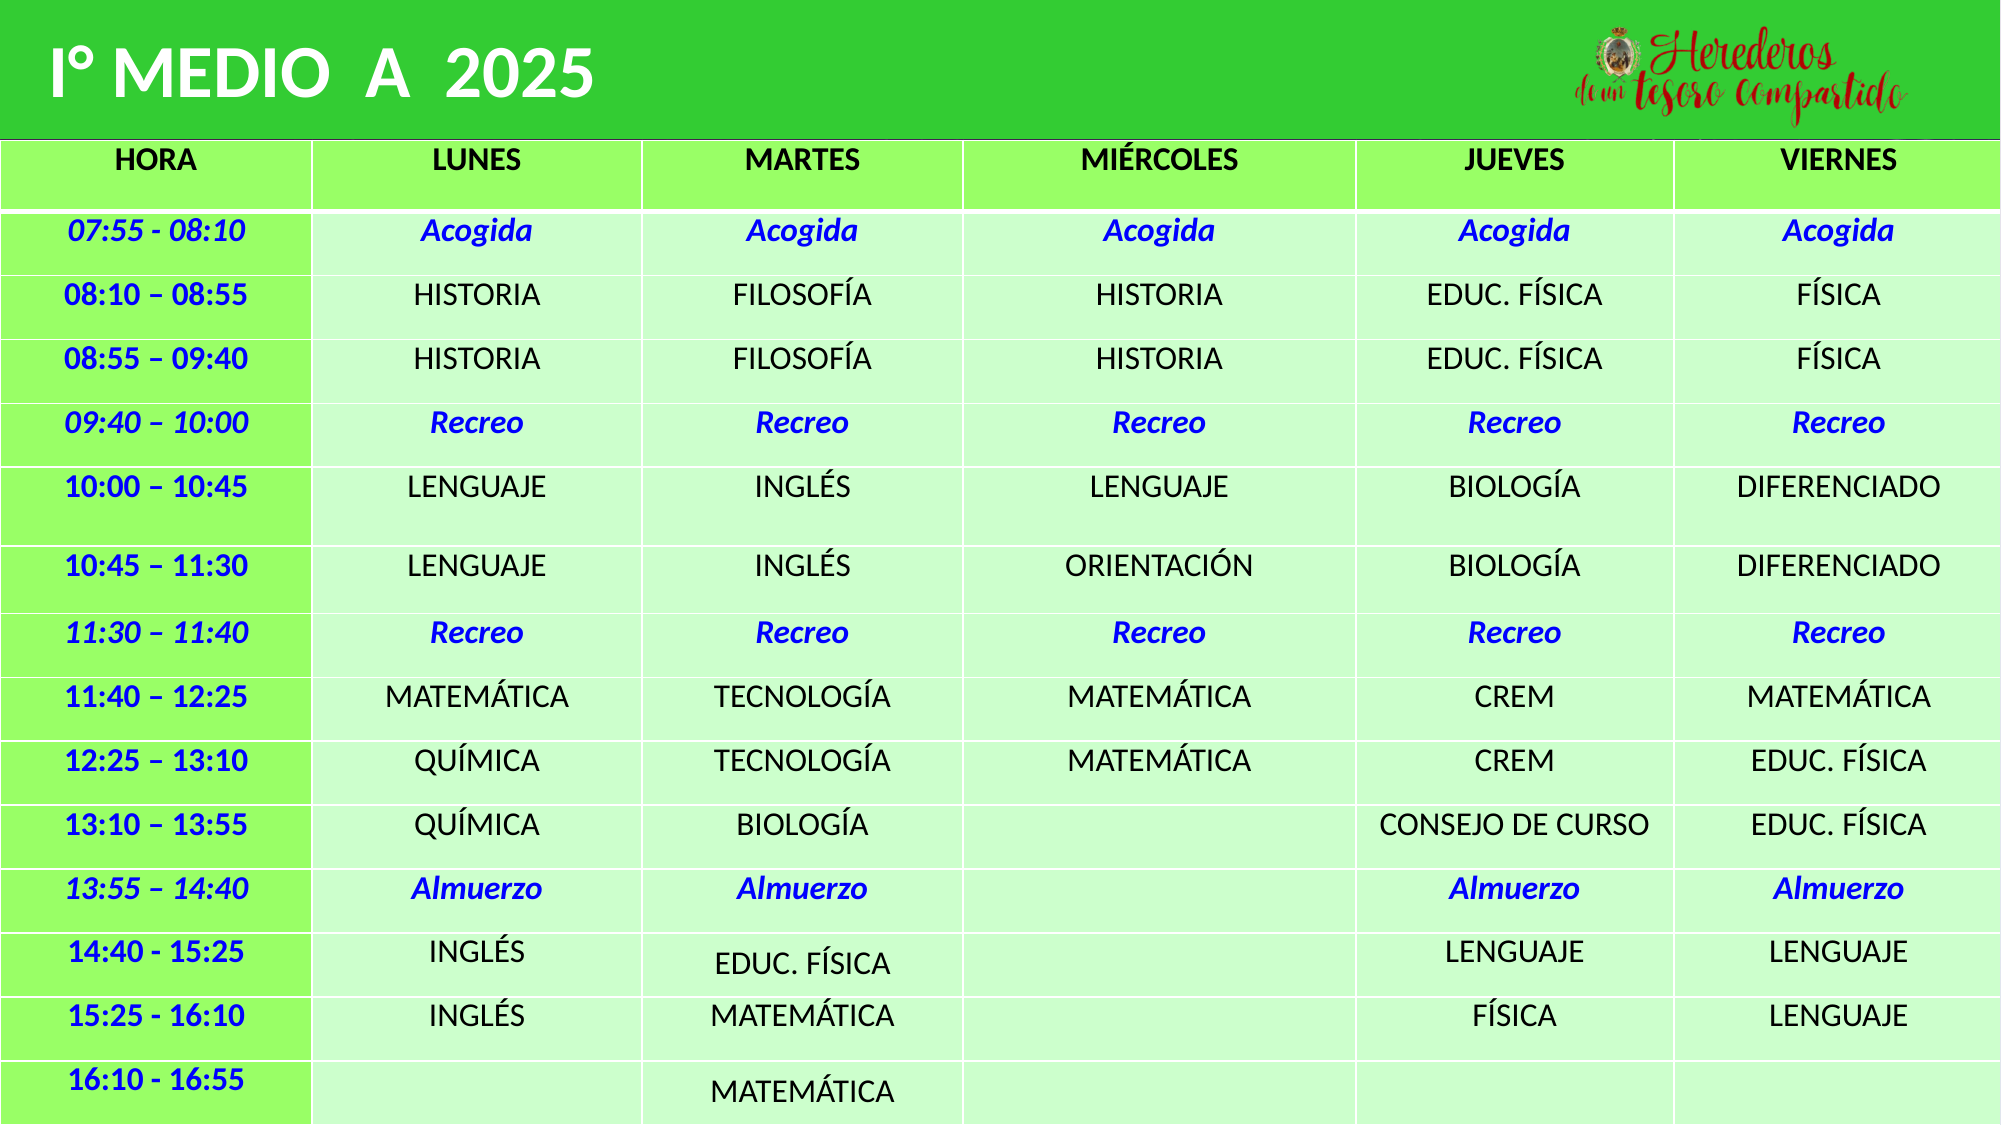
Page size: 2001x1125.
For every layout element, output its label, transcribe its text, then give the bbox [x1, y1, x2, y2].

table_cell 15:25 - 16:10 [1, 998, 311, 1060]
table_cell TECNOLOGÍA [643, 742, 962, 804]
table_cell Recreo [313, 404, 641, 466]
table_cell Acogida [1675, 214, 2000, 275]
table_cell 16:10 - 16:55 [1, 1062, 311, 1124]
table_cell [964, 1062, 1355, 1124]
table_cell Acogida [964, 214, 1355, 275]
table_cell Almuerzo [1357, 870, 1673, 932]
table_cell Recreo [313, 614, 641, 677]
table_cell INGLÉS [643, 468, 962, 545]
table_cell 13:10 – 13:55 [1, 806, 311, 868]
table_cell 08:10 – 08:55 [1, 276, 311, 339]
table_cell QUÍMICA [313, 742, 641, 804]
table_cell DIFERENCIADO [1675, 547, 2000, 613]
table_cell Acogida [643, 214, 962, 275]
picture [1567, 15, 1924, 144]
table_cell 12:25 – 13:10 [1, 742, 311, 804]
table_cell LENGUAJE [964, 468, 1355, 545]
table_cell ORIENTACIÓN [964, 547, 1355, 613]
table_header LUNES [313, 141, 641, 209]
table_cell [964, 998, 1355, 1060]
table_cell 13:55 – 14:40 [1, 870, 311, 932]
table_cell FÍSICA [1675, 340, 2000, 403]
table_cell Recreo [964, 614, 1355, 677]
table_header MIÉRCOLES [964, 141, 1355, 209]
table_cell BIOLOGÍA [643, 806, 962, 868]
table_cell Recreo [1675, 614, 2000, 677]
table_cell BIOLOGÍA [1357, 547, 1673, 613]
table_cell Recreo [1357, 614, 1673, 677]
table_cell FÍSICA [1675, 276, 2000, 339]
table_cell BIOLOGÍA [1357, 468, 1673, 545]
table_cell 10:45 – 11:30 [1, 547, 311, 613]
table_cell Recreo [643, 614, 962, 677]
table_cell CREM [1357, 742, 1673, 804]
table_cell 08:55 – 09:40 [1, 340, 311, 403]
table_cell Almuerzo [1675, 870, 2000, 932]
table_cell CONSEJO DE CURSO [1357, 806, 1673, 868]
table_cell MATEMÁTICA [643, 998, 962, 1060]
table_cell Recreo [643, 404, 962, 466]
table_cell HISTORIA [313, 276, 641, 339]
table_cell HISTORIA [964, 276, 1355, 339]
table_header HORA [1, 141, 311, 209]
table_cell Almuerzo [643, 870, 962, 932]
table_cell [1675, 1062, 2000, 1124]
table_cell DIFERENCIADO [1675, 468, 2000, 545]
table_cell Recreo [1357, 404, 1673, 466]
table_cell INGLÉS [643, 547, 962, 613]
table_cell 14:40 - 15:25 [1, 934, 311, 996]
table_cell [1357, 1062, 1673, 1124]
table_cell FILOSOFÍA [643, 276, 962, 339]
table_cell 11:40 – 12:25 [1, 678, 311, 740]
table_cell 09:40 – 10:00 [1, 404, 311, 466]
title I° MEDIO A 2025 [0, 0, 2000, 140]
table_cell MATEMÁTICA [964, 678, 1355, 740]
table_header VIERNES [1675, 141, 2000, 209]
table_cell FÍSICA [1357, 998, 1673, 1060]
table_cell [964, 806, 1355, 868]
table_cell 07:55 - 08:10 [1, 214, 311, 275]
table_cell EDUC. FÍSICA [1357, 340, 1673, 403]
table_cell MATEMÁTICA [1675, 678, 2000, 740]
table_cell EDUC. FÍSICA [643, 934, 962, 996]
table_cell LENGUAJE [313, 468, 641, 545]
table_cell EDUC. FÍSICA [1357, 276, 1673, 339]
table_cell Almuerzo [313, 870, 641, 932]
table_cell [313, 1062, 641, 1124]
table_cell LENGUAJE [1357, 934, 1673, 996]
table_cell Recreo [964, 404, 1355, 466]
table_header MARTES [643, 141, 962, 209]
table_cell EDUC. FÍSICA [1675, 806, 2000, 868]
table_cell QUÍMICA [313, 806, 641, 868]
table_cell 10:00 – 10:45 [1, 468, 311, 545]
table_cell [964, 934, 1355, 996]
table_cell LENGUAJE [1675, 998, 2000, 1060]
table_cell INGLÉS [313, 998, 641, 1060]
table_cell EDUC. FÍSICA [1675, 742, 2000, 804]
table_cell FILOSOFÍA [643, 340, 962, 403]
table_cell Recreo [1675, 404, 2000, 466]
table_cell HISTORIA [964, 340, 1355, 403]
table_cell INGLÉS [313, 934, 641, 996]
table_header JUEVES [1357, 141, 1673, 209]
table_cell MATEMÁTICA [643, 1062, 962, 1124]
table_cell Acogida [1357, 214, 1673, 275]
table_cell HISTORIA [313, 340, 641, 403]
table_cell CREM [1357, 678, 1673, 740]
table_cell LENGUAJE [313, 547, 641, 613]
table_cell [964, 870, 1355, 932]
table_cell Acogida [313, 214, 641, 275]
table_cell 11:30 – 11:40 [1, 614, 311, 677]
table_cell MATEMÁTICA [964, 742, 1355, 804]
table_cell LENGUAJE [1675, 934, 2000, 996]
table_cell TECNOLOGÍA [643, 678, 962, 740]
table_cell MATEMÁTICA [313, 678, 641, 740]
